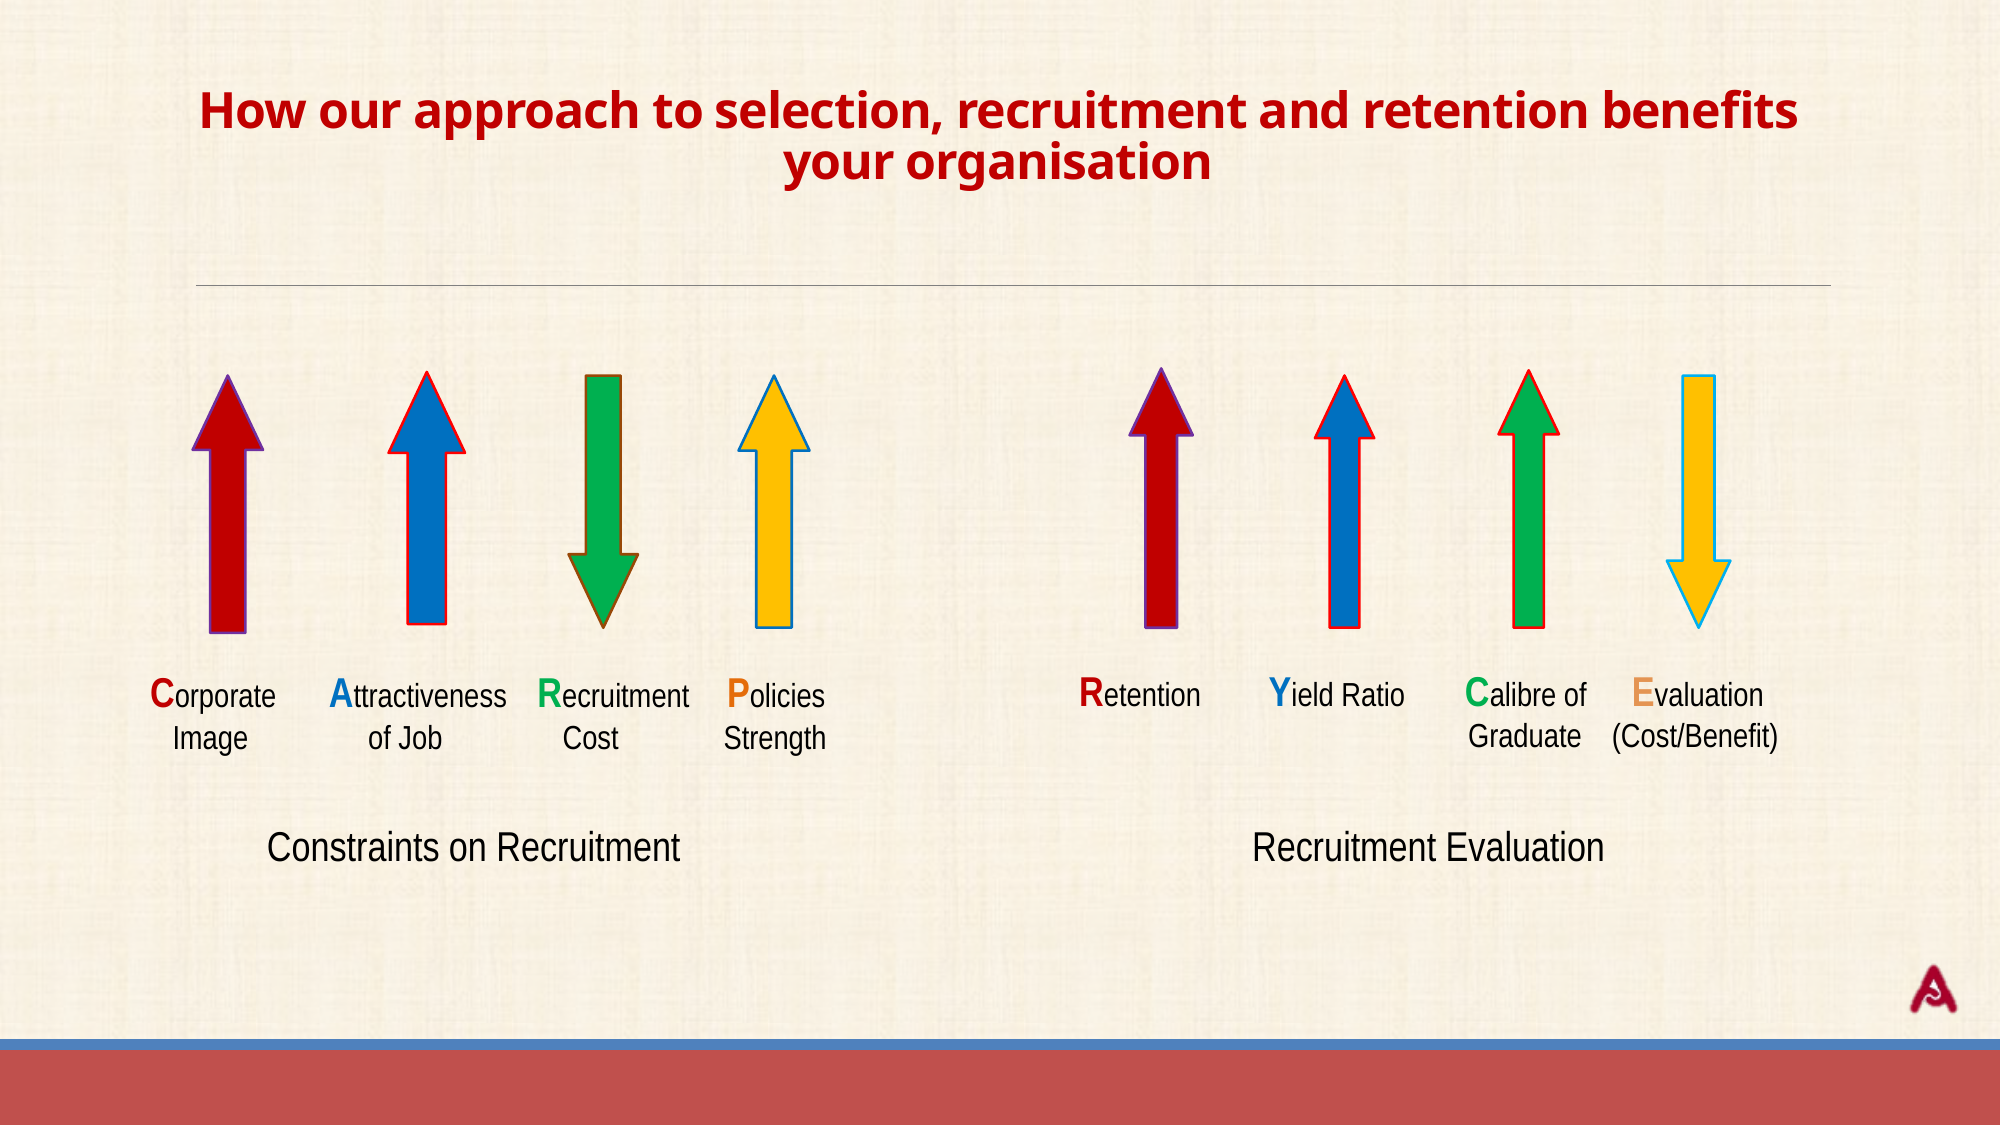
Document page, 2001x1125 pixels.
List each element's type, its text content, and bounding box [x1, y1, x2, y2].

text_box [134, 367, 1802, 766]
picture [1884, 955, 1985, 1036]
text_box Recruitment Evaluation [1211, 812, 1646, 878]
title How our approach to selection, recruitment and retention benefits your organisation [173, 123, 1824, 198]
text_box Constraints on Recruitment [239, 812, 709, 878]
